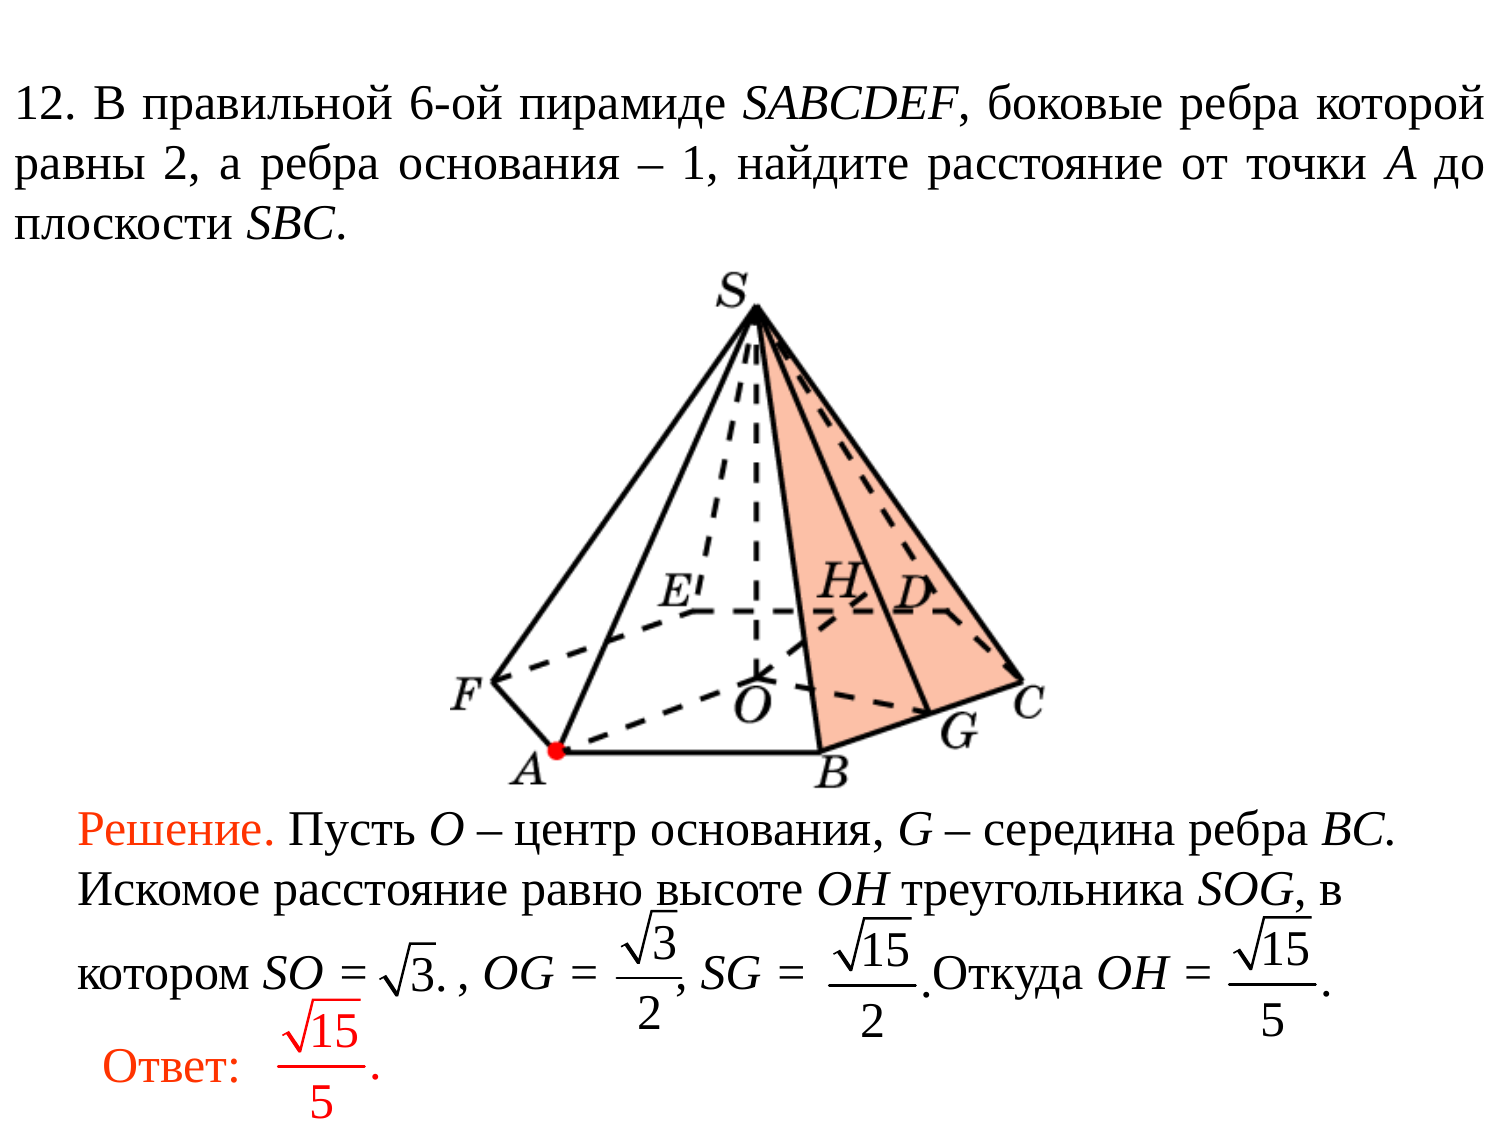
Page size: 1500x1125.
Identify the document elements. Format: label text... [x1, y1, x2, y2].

text_box 12. В правильной 6-ой пирамиде SABCDEF, боковые ребра которой равны 2, а ребра основания – 1, найдите расстояние от точки A до плоскости SBC. [0, 62, 1500, 258]
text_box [62, 262, 1463, 1125]
